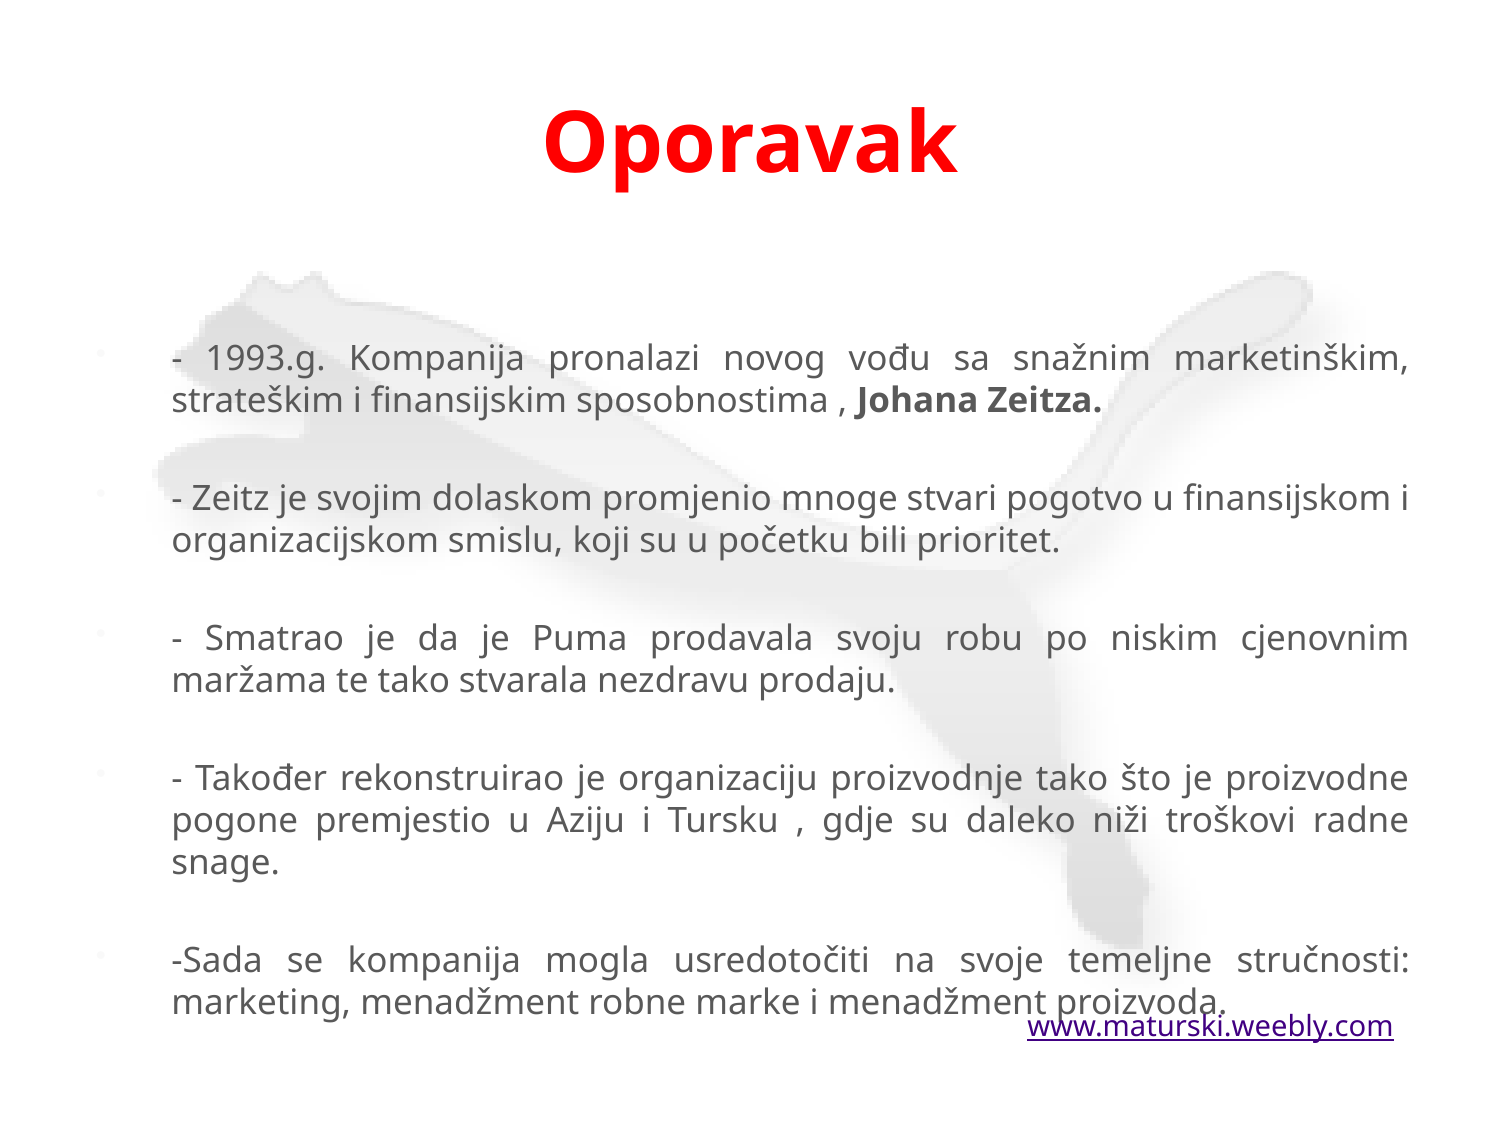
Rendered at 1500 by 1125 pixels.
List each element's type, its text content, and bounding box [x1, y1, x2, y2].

list - 1993.g. Kompanija pronalazi novog vođu sa snažnim marketinškim, strateškim i finansijskim sposobnostima , Johana Zeitza. - Zeitz je svojim dolaskom promjenio mnoge stvari pogotvo u finansijskom i organizacijskom smislu, koji su u početku bili prioritet. - Smatrao je da je Puma prodavala svoju robu po niskim cjenovnim maržama te tako stvarala nezdravu prodaju. - Također rekonstruirao je organizaciju proizvodnje tako što je proizvodne pogone premjestio u Aziju i Tursku , gdje su daleko niži troškovi radne snage. -Sada se kompanija mogla usredotočiti na svoje temeljne stručnosti: marketing, menadžment robne marke i menadžment proizvoda. [75, 262, 1425, 1035]
text_box www.maturski.weebly.com [1012, 999, 1413, 1055]
title Oporavak [75, 45, 1425, 233]
